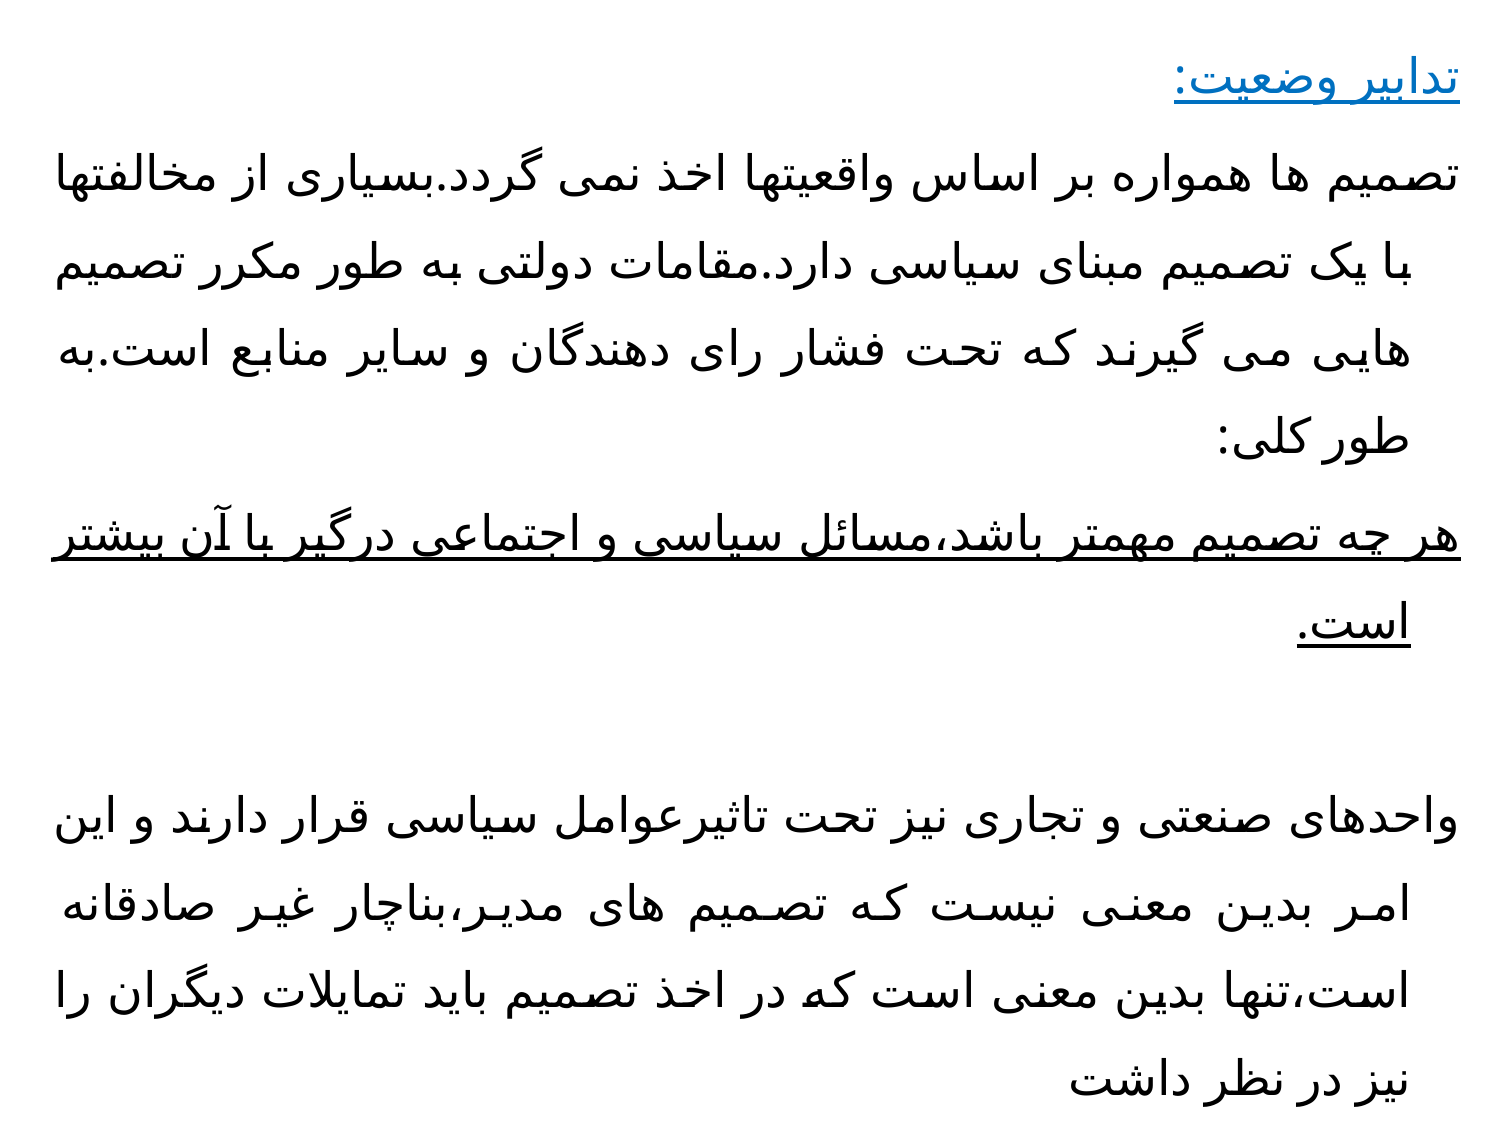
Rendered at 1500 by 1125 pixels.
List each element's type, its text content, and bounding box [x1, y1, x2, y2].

list تدابیر وضعیت: تصمیم ها همواره بر اساس واقعیتها اخذ نمی گردد.بسیاری از مخالفتها با یک تصمیم مبنای سیاسی دارد.مقامات دولتی به طور مکرر تصمیم هایی می گیرند که تحت فشار رای دهندگان و سایر منابع است.به طور کلی: هر چه تصمیم مهمتر باشد،مسائل سیاسی و اجتماعی درگیر با آن بیشتر است. واحدهای صنعتی و تجاری نیز تحت تاثیرعوامل سیاسی قرار دارند و این امر بدین معنی نیست که تصمیم های مدیر،بناچار غیر صادقانه است،تنها بدین معنی است که در اخذ تصمیم باید تمایلات دیگران را نیز در نظر داشت [37, 37, 1475, 1125]
